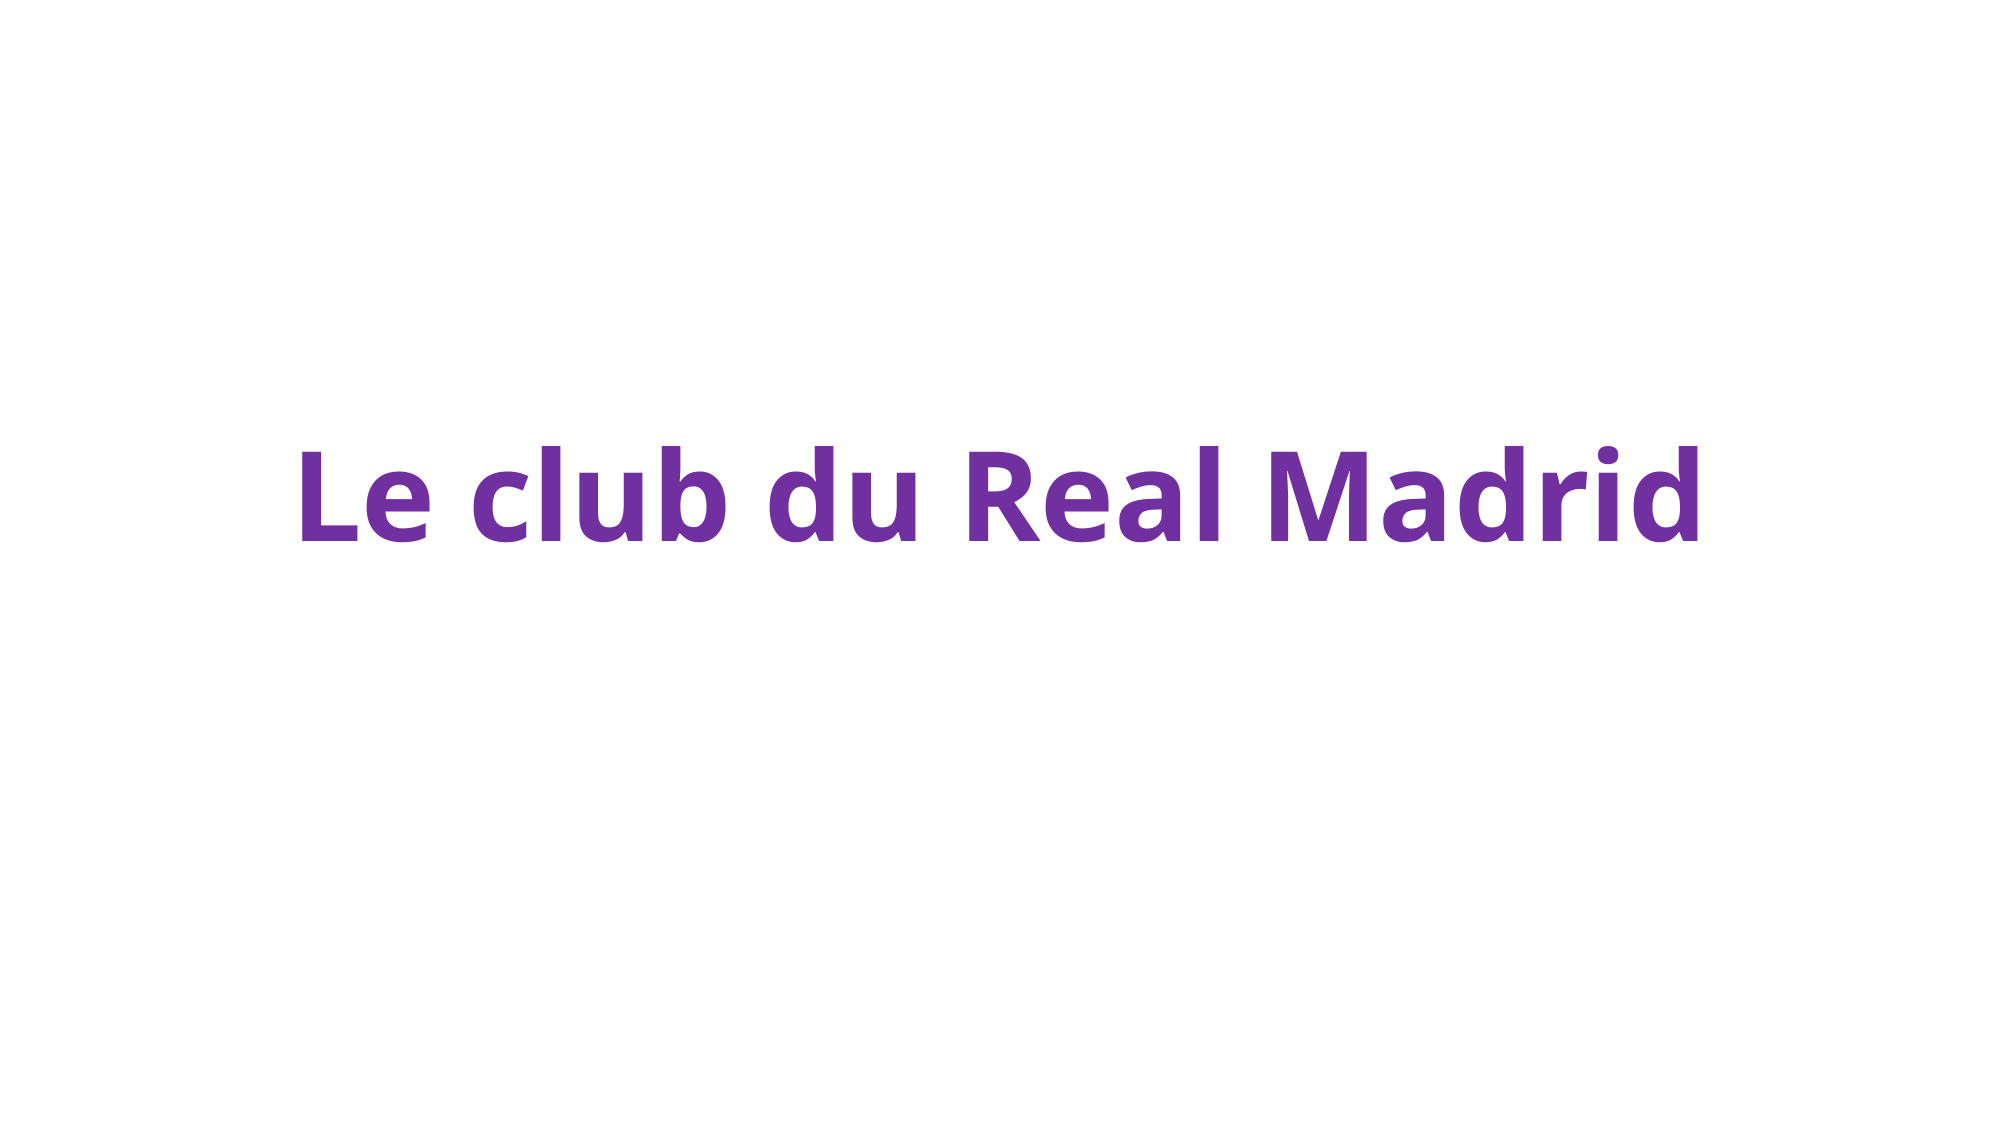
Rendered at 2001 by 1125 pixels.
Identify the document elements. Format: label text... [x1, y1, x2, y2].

title Le club du Real Madrid [249, 184, 1750, 576]
